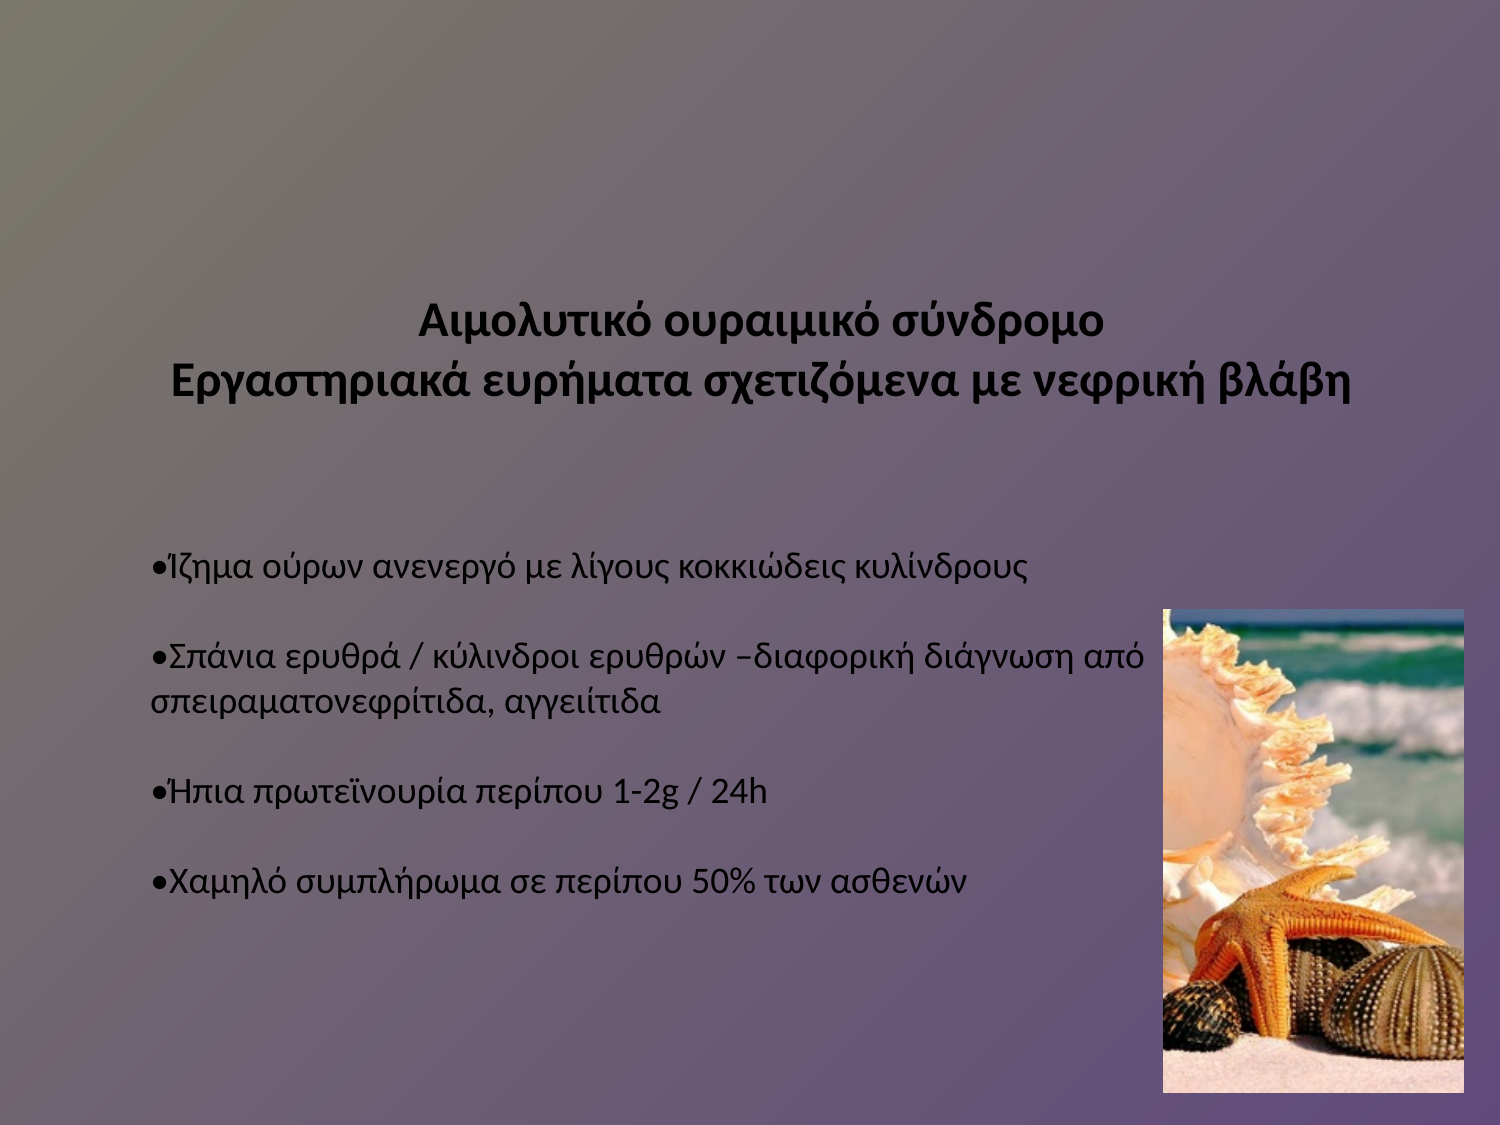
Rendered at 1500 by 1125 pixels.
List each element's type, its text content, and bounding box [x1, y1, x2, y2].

picture [1163, 609, 1464, 1093]
text_box Αιμολυτικό ουραιμικό σύνδρομο Εργαστηριακά ευρήματα σχετιζόμενα με νεφρική βλάβη •Ίζημα ούρων ανενεργό με λίγους κοκκιώδεις κυλίνδρους •Σπάνια ερυθρά / κύλινδροι ερυθρών –διαφορική διάγνωση από σπειραματονεφρίτιδα, αγγειίτιδα •Ήπια πρωτεϊνουρία περίπου 1-2g / 24h •Χαμηλό συμπλήρωμα σε περίπου 50% των ασθενών [135, 278, 1388, 909]
